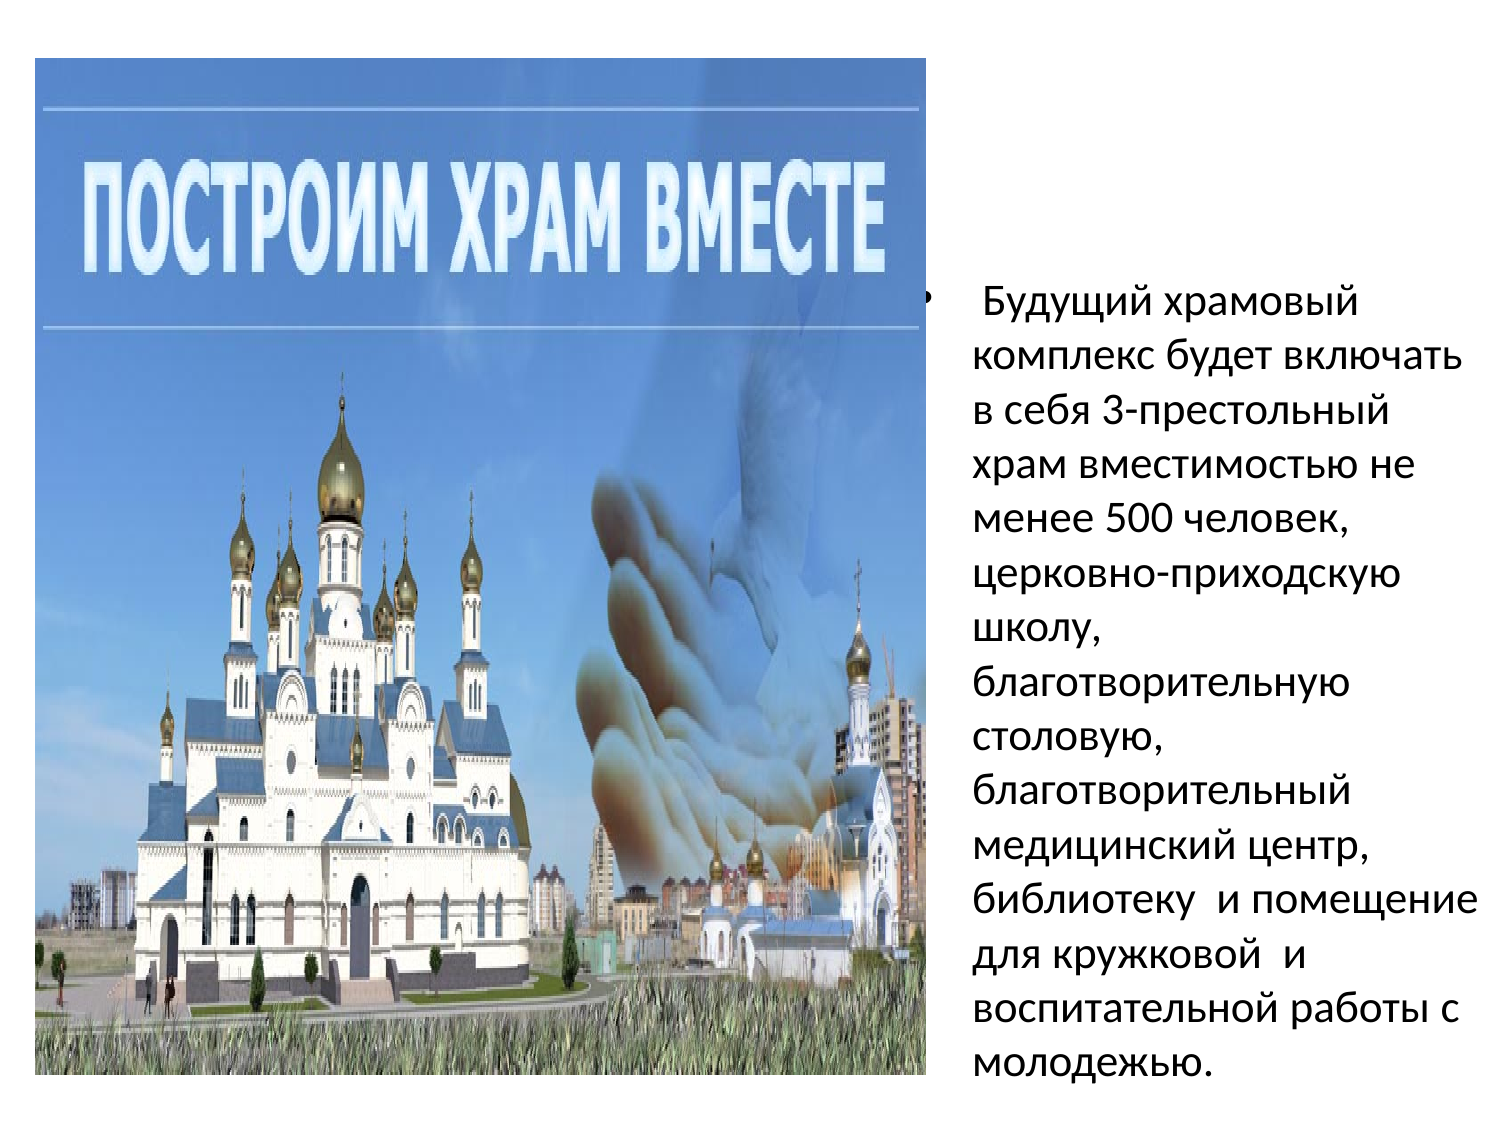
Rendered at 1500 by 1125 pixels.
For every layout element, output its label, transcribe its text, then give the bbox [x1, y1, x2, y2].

list Будущий храмовый комплекс будет включать в себя 3-престольный храм вместимостью не менее 500 человек, церковно-приходскую школу, благотворительную столовую, благотворительный медицинский центр, библиотеку и помещение для кружковой и воспитательной работы с молодежью. [902, 262, 1500, 1125]
picture [34, 58, 926, 1075]
